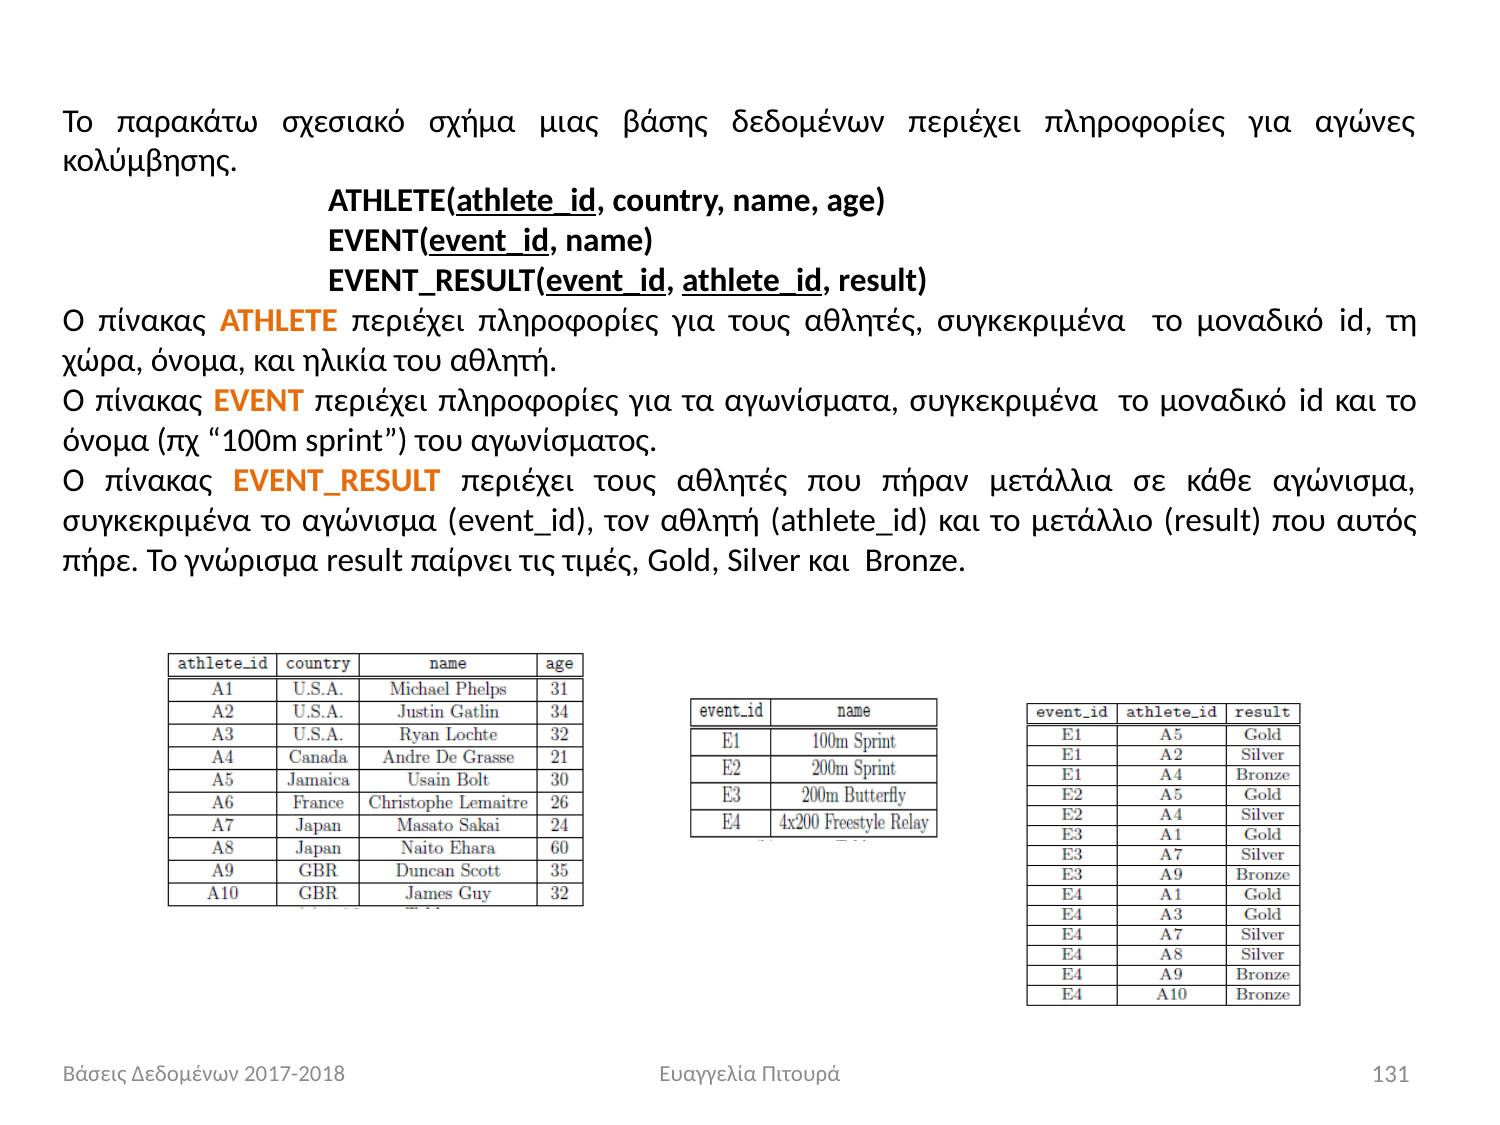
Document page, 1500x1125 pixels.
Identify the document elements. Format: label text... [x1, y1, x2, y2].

picture [1010, 700, 1315, 1007]
slide_number 131 [1074, 1042, 1425, 1103]
picture [129, 640, 598, 909]
picture [664, 686, 948, 841]
text_box Βάσεις Δεδομένων 2017-2018 [47, 1042, 398, 1103]
text_box Το παρακάτω σχεσιακό σχήμα μιας βάσης δεδομένων περιέχει πληροφορίες για αγώνες κολύμβησης. ATHLETE(athlete_id, country, name, age) EVENT(event_id, name) EVENT_RESULT(event_id, athlete_id, result) Ο πίνακας ATHLETE περιέχει πληροφορίες για τους αθλητές, συγκεκριμένα το μοναδικό id, τη χώρα, όνομα, και ηλικία του αθλητή. Ο πίνακας EVENT περιέχει πληροφορίες για τα αγωνίσματα, συγκεκριμένα το μοναδικό id και το όνομα (πχ “100m sprint”) του αγωνίσματος. Ο πίνακας EVENT_RESULT περιέχει τους αθλητές που πήραν μετάλλια σε κάθε αγώνισμα, συγκεκριμένα το αγώνισμα (event_id), τον αθλητή (athlete_id) και το μετάλλιο (result) που αυτός πήρε. Το γνώρισμα result παίρνει τις τιμές, Gold, Silver και Bronze. [47, 91, 1432, 586]
footer Ευαγγελία Πιτουρά [512, 1042, 988, 1103]
